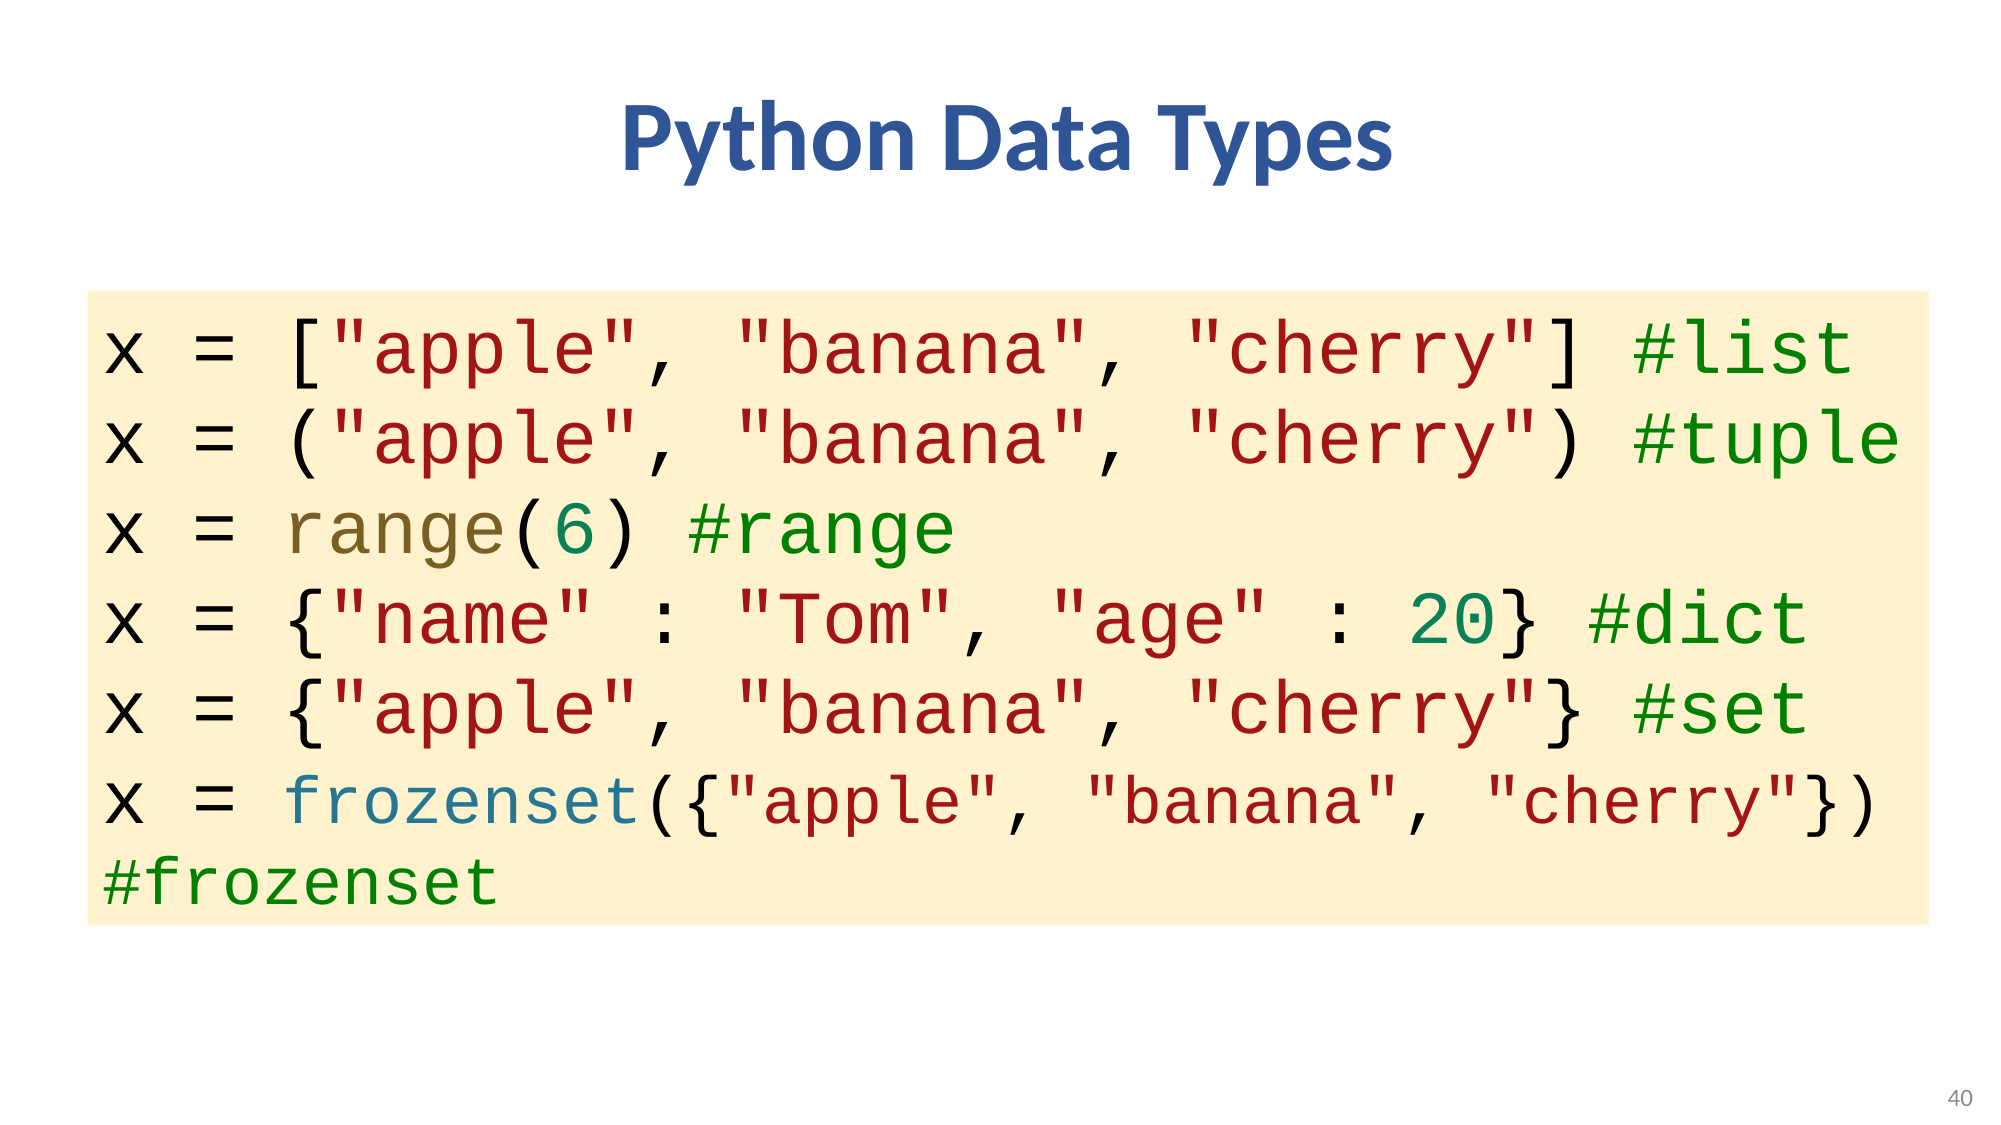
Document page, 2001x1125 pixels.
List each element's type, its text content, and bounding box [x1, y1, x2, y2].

slide_number 40 [1830, 1076, 1989, 1116]
text_box x = ["apple", "banana", "cherry"] #list x = ("apple", "banana", "cherry") #tuple x = range(6) #range x = {"name" : "Tom", "age" : 20} #dict x = {"apple", "banana", "cherry"} #set x = frozenset({"apple", "banana", "cherry"}) #frozenset [87, 290, 1929, 926]
title Python Data Types [87, 22, 1929, 240]
